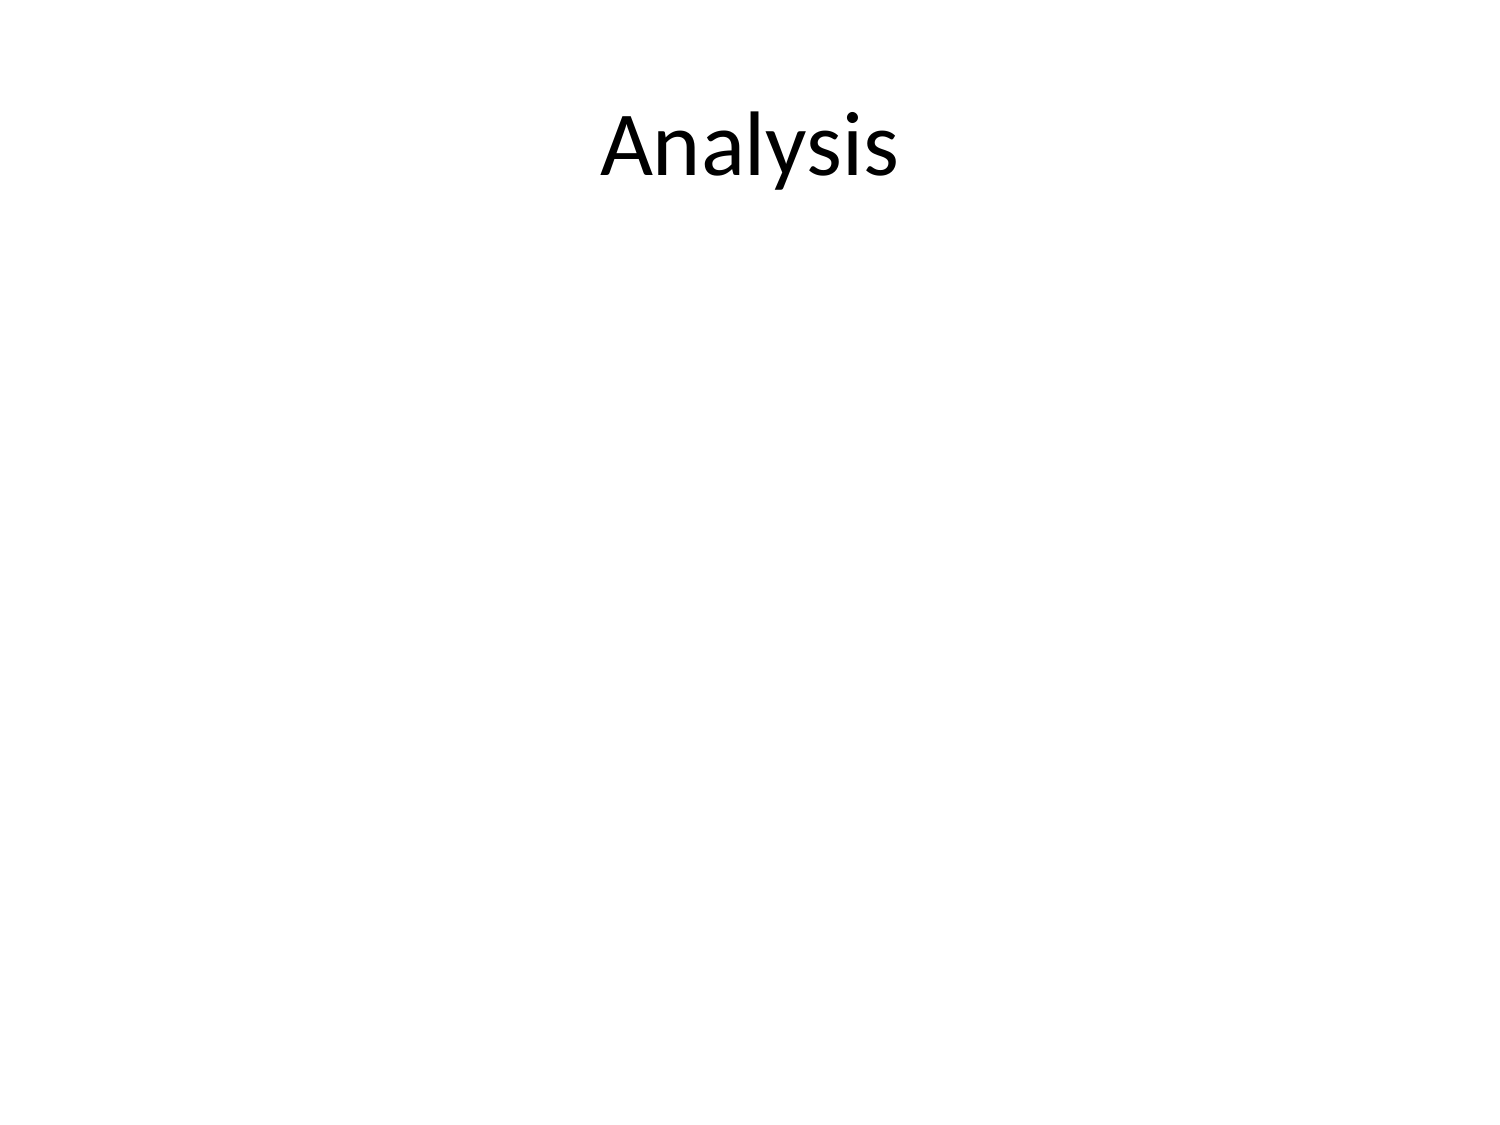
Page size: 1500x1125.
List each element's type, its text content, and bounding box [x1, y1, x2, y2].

title Analysis [75, 45, 1425, 233]
